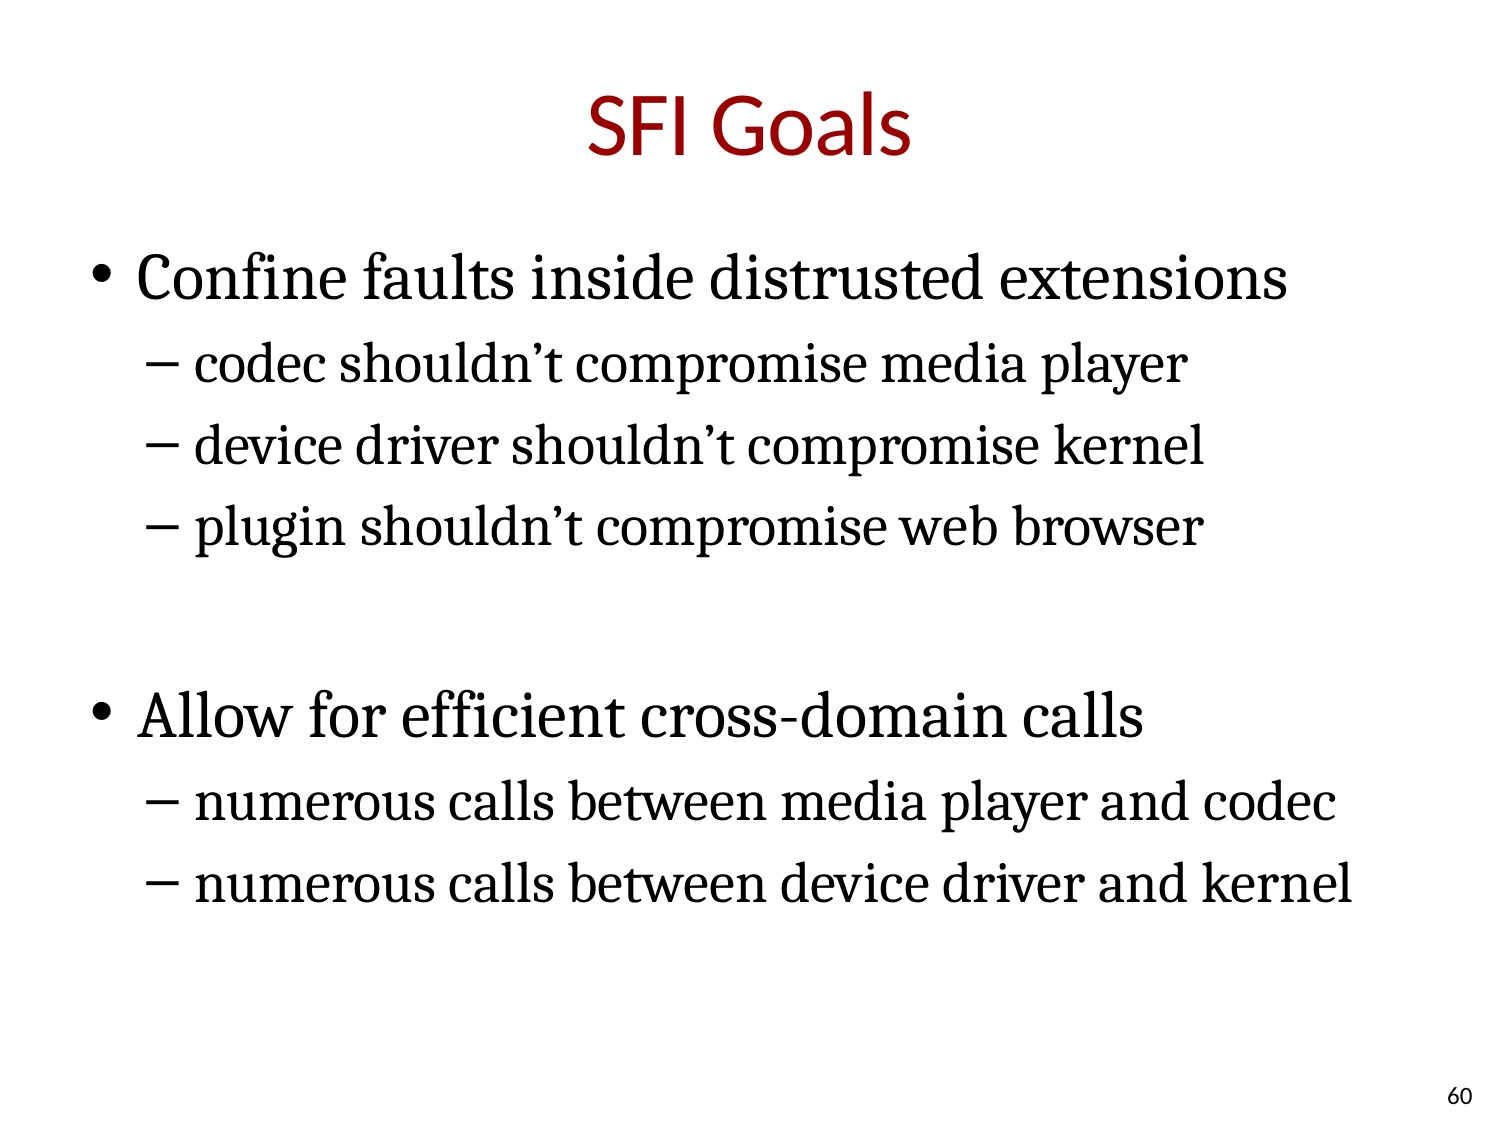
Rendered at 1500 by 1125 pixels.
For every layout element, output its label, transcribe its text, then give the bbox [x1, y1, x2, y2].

title SFI Goals [75, 24, 1425, 213]
list Confine faults inside distrusted extensions codec shouldn’t compromise media player device driver shouldn’t compromise kernel plugin shouldn’t compromise web browser Allow for efficient cross-domain calls numerous calls between media player and codec numerous calls between device driver and kernel [75, 224, 1500, 1005]
slide_number 60 [1137, 1065, 1488, 1125]
